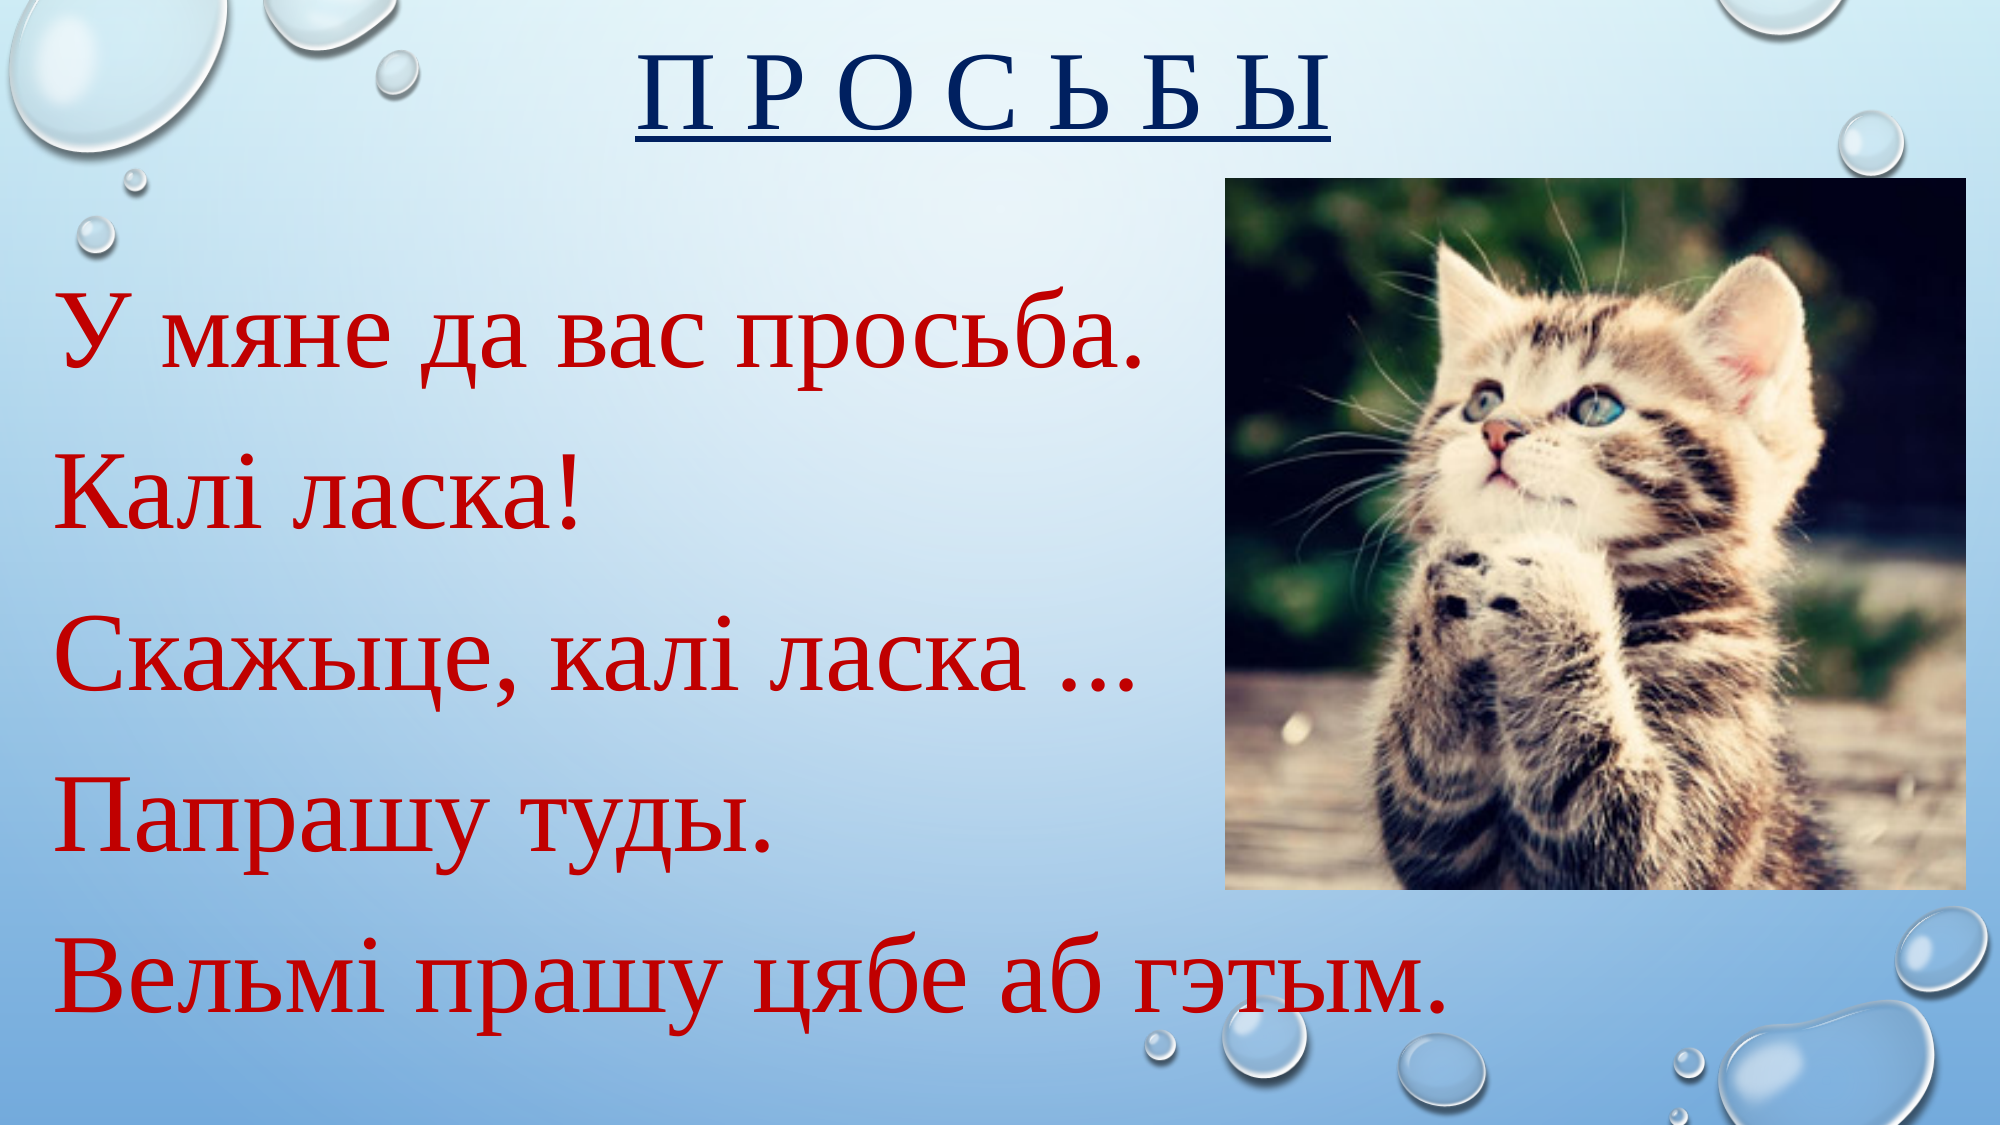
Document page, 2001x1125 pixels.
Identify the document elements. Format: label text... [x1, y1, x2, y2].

text_box У мяне да вас просьба. Калі ласка! Скажыце, калі ласка ... Папрашу туды. Вельмі прашу цябе аб гэтым. [37, 238, 1476, 1125]
picture [0, 0, 2000, 1125]
text_box П Р О С Ь Б Ы [620, 0, 1352, 160]
